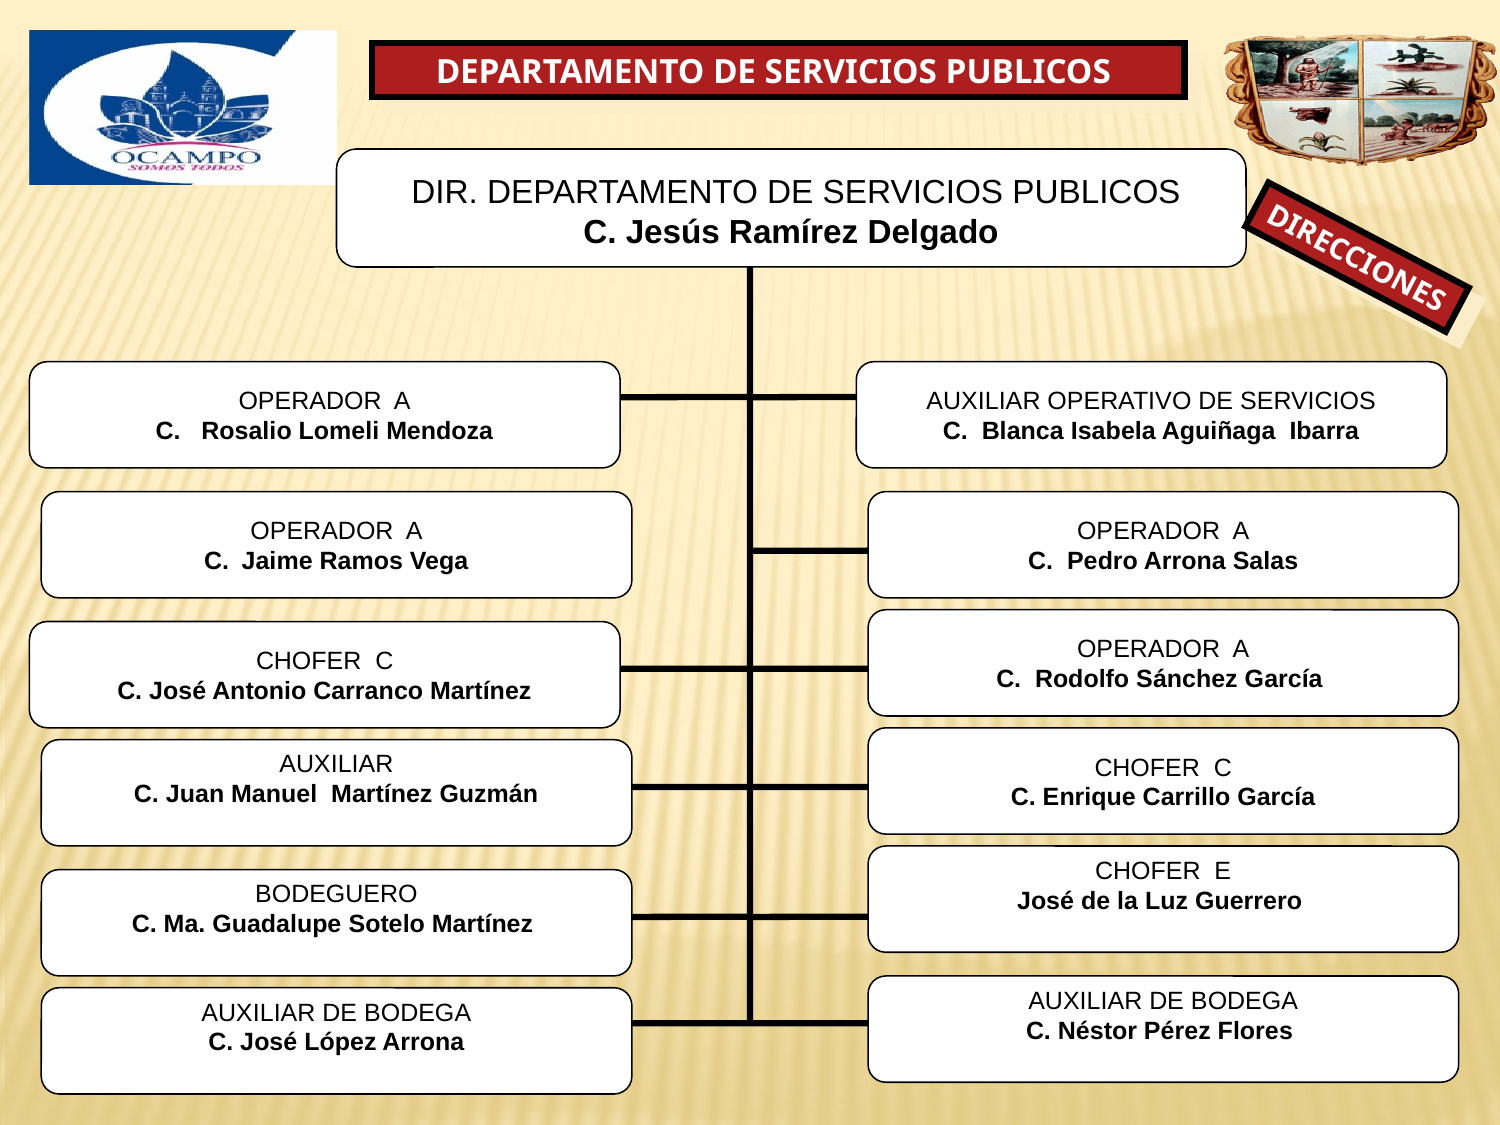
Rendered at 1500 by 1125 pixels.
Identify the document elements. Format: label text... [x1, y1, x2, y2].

text_box CHOFER C C. Enrique Carrillo García [868, 727, 1459, 835]
text_box OPERADOR A C. Rodolfo Sánchez García [868, 609, 1459, 716]
text_box CHOFER C C. José Antonio Carranco Martínez [29, 621, 621, 728]
text_box AUXILIAR DE BODEGA C. Néstor Pérez Flores [868, 975, 1459, 1083]
picture [29, 30, 337, 185]
text_box AUXILIAR OPERATIVO DE SERVICIOS C. Blanca Isabela Aguiñaga Ibarra [856, 361, 1447, 468]
text_box AUXILIAR DE BODEGA C. José López Arrona [41, 987, 632, 1094]
text_box OPERADOR A C. Rosalio Lomeli Mendoza [29, 361, 621, 468]
text_box DIRECCIONES [1245, 189, 1469, 332]
text_box CHOFER E José de la Luz Guerrero [868, 845, 1459, 953]
text_box OPERADOR A C. Pedro Arrona Salas [868, 491, 1459, 598]
text_box DEPARTAMENTO DE SERVICIOS PUBLICOS [371, 42, 1185, 98]
text_box AUXILIAR C. Juan Manuel Martínez Guzmán [41, 739, 632, 846]
text_box DIR. DEPARTAMENTO DE SERVICIOS PUBLICOS C. Jesús Ramírez Delgado [336, 148, 1247, 267]
text_box OPERADOR A Jaime Ramos Vega [41, 491, 632, 598]
picture [1222, 30, 1500, 171]
text_box BODEGUERO C. Ma. Guadalupe Sotelo Martínez [41, 869, 632, 976]
